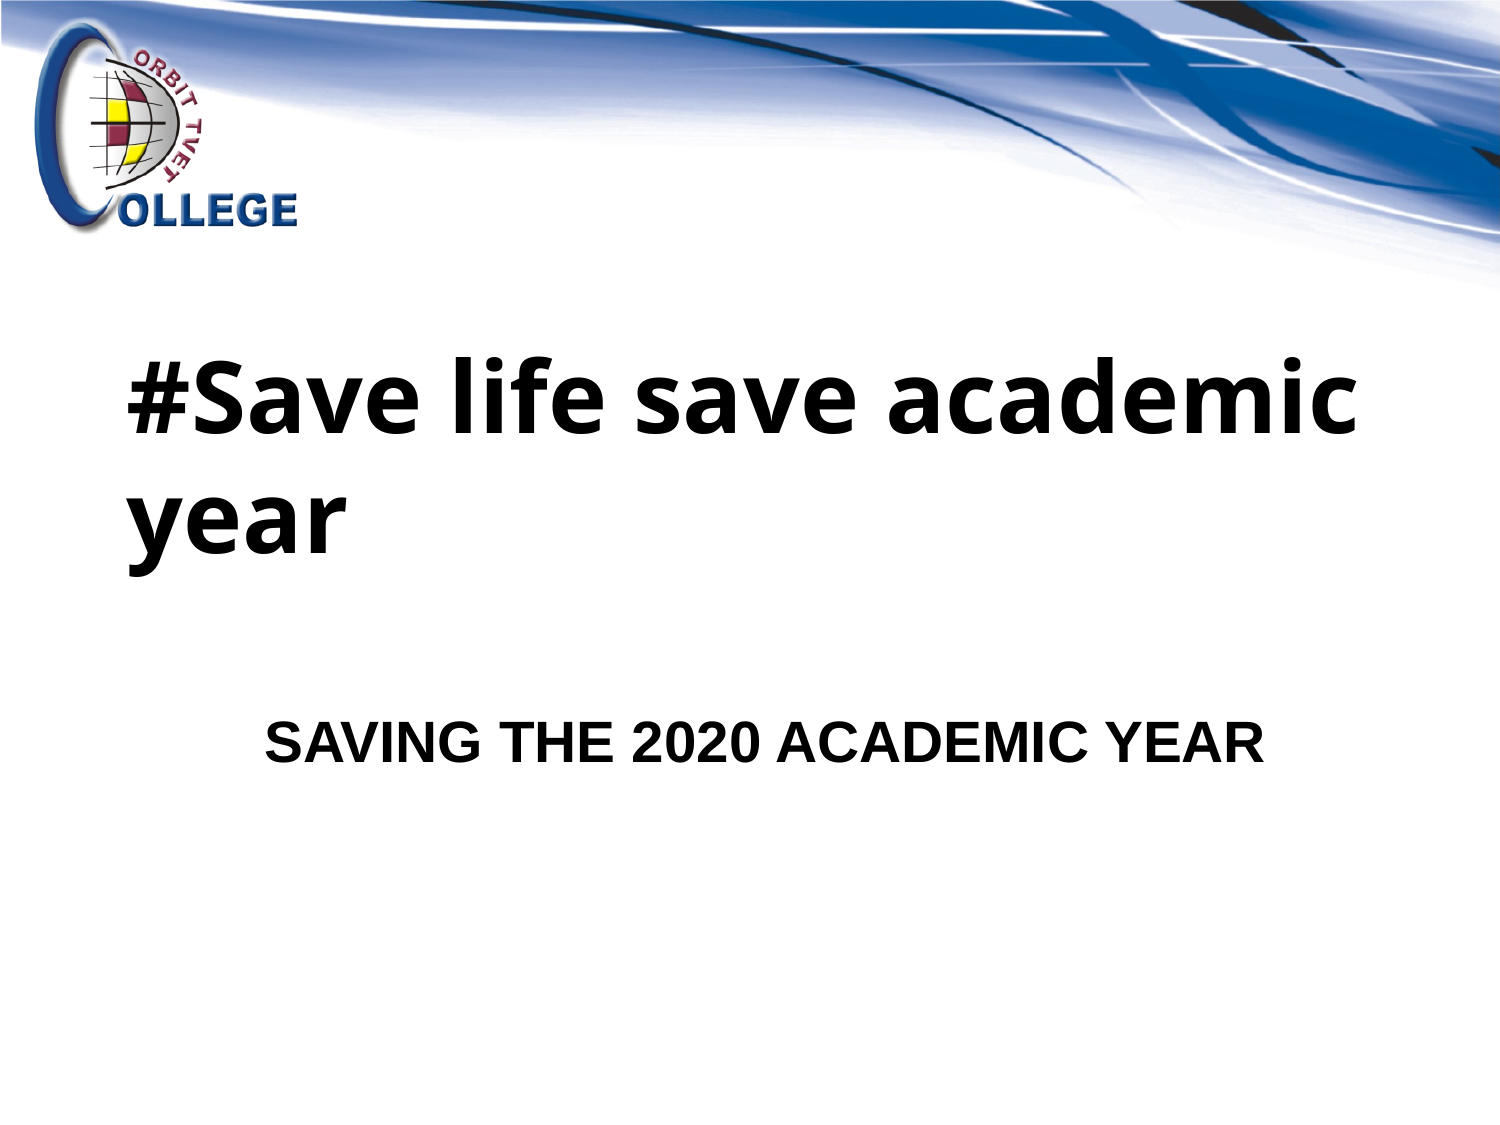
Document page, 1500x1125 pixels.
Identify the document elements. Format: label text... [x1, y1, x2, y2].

title SAVING THE 2020 ACADEMIC YEAR [32, 645, 1500, 833]
picture [0, 0, 1500, 1125]
text_box #Save life save academic year [112, 326, 1435, 581]
